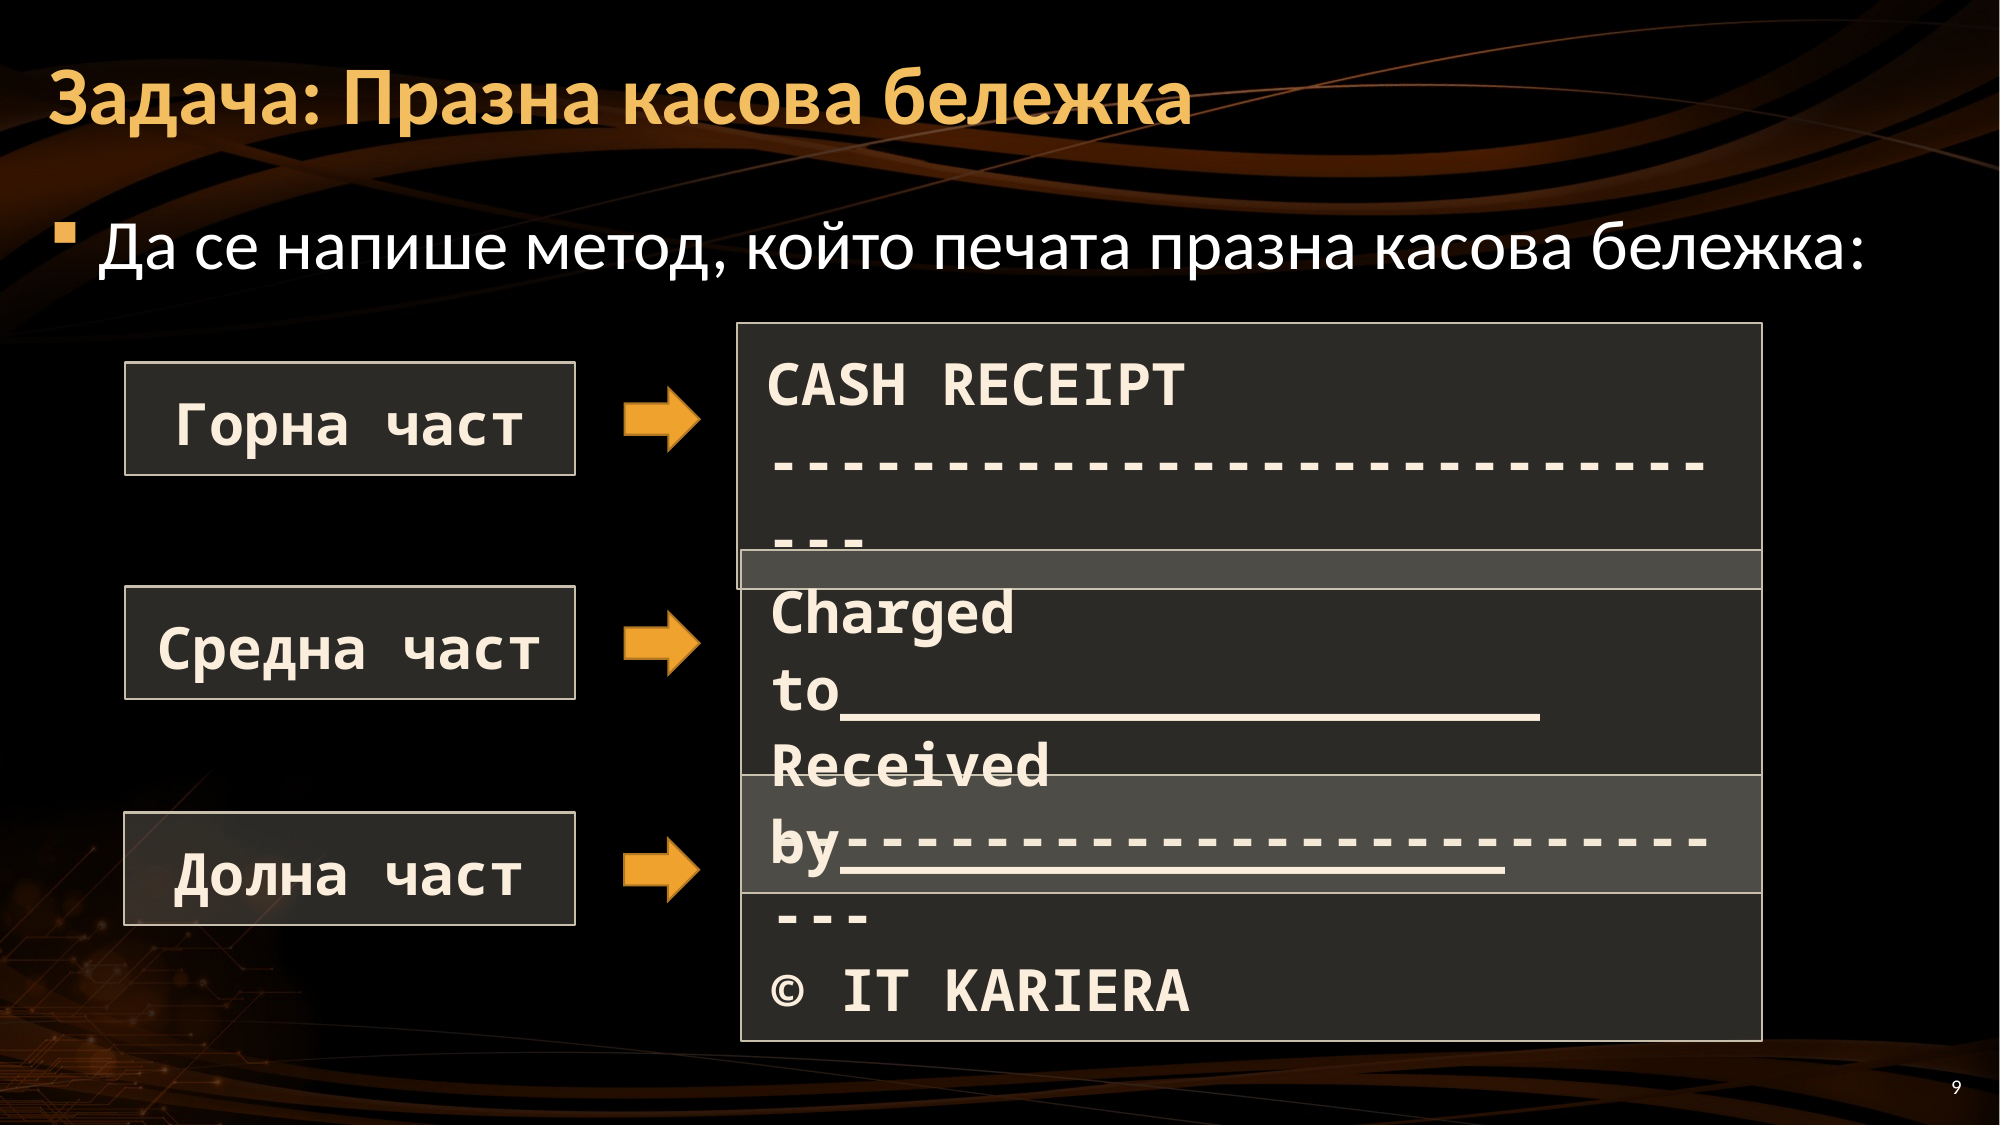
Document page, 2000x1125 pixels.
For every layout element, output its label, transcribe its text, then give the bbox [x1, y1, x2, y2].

text_box ------------------------------ © IT KARIERA [740, 894, 1763, 1042]
text_box Горна част [124, 362, 576, 475]
text_box Средна част [124, 586, 576, 699]
list Да се напише метод, който печата празна касова бележка: [31, 189, 1968, 1103]
text_box Долна част [124, 812, 575, 925]
title Задача: Празна касова бележка [30, 6, 1968, 189]
text_box [623, 836, 701, 904]
picture [0, 0, 2000, 1125]
text_box CASH RECEIPT ------------------------------ [737, 322, 1763, 590]
text_box Charged to____________________ Received by___________________ [740, 550, 1763, 894]
text_box [623, 609, 702, 677]
text_box [623, 385, 702, 453]
slide_number 9 [1897, 1070, 1968, 1103]
